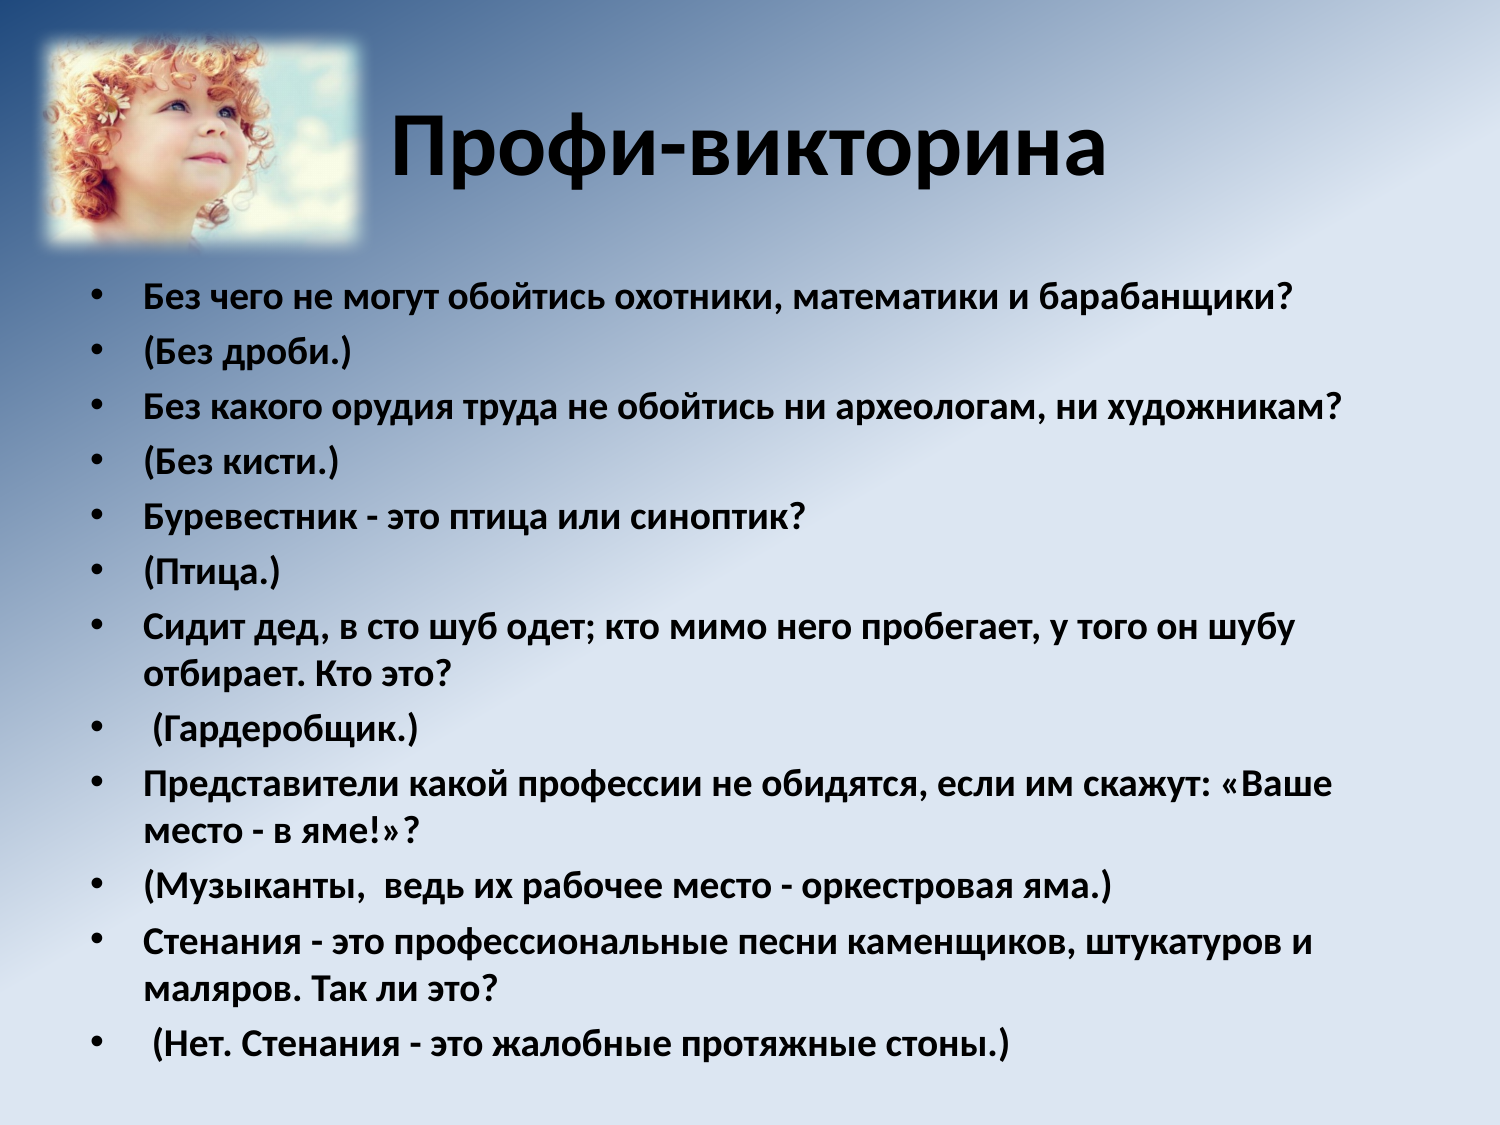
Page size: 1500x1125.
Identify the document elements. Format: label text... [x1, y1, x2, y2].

picture [29, 25, 376, 262]
list Без чего не могут обойтись охотники, математики и барабанщики? (Без дроби.) Без какого орудия труда не обойтись ни археологам, ни художникам? (Без кисти.) Буревестник - это птица или синоптик? (Птица.) Сидит дед, в сто шуб одет; кто мимо него пробегает, у того он шубу отбирает. Кто это? (Гардеробщик.) Представители какой профессии не обидятся, если им скажут: «Ваше место - в яме!»? (Музыканты, ведь их рабочее место - оркестровая яма.) Стенания - это профессиональные песни каменщиков, штукатуров и маляров. Так ли это? (Нет. Стенания - это жалобные протяжные стоны.) [75, 262, 1425, 1079]
title Профи-викторина [379, 45, 1425, 233]
